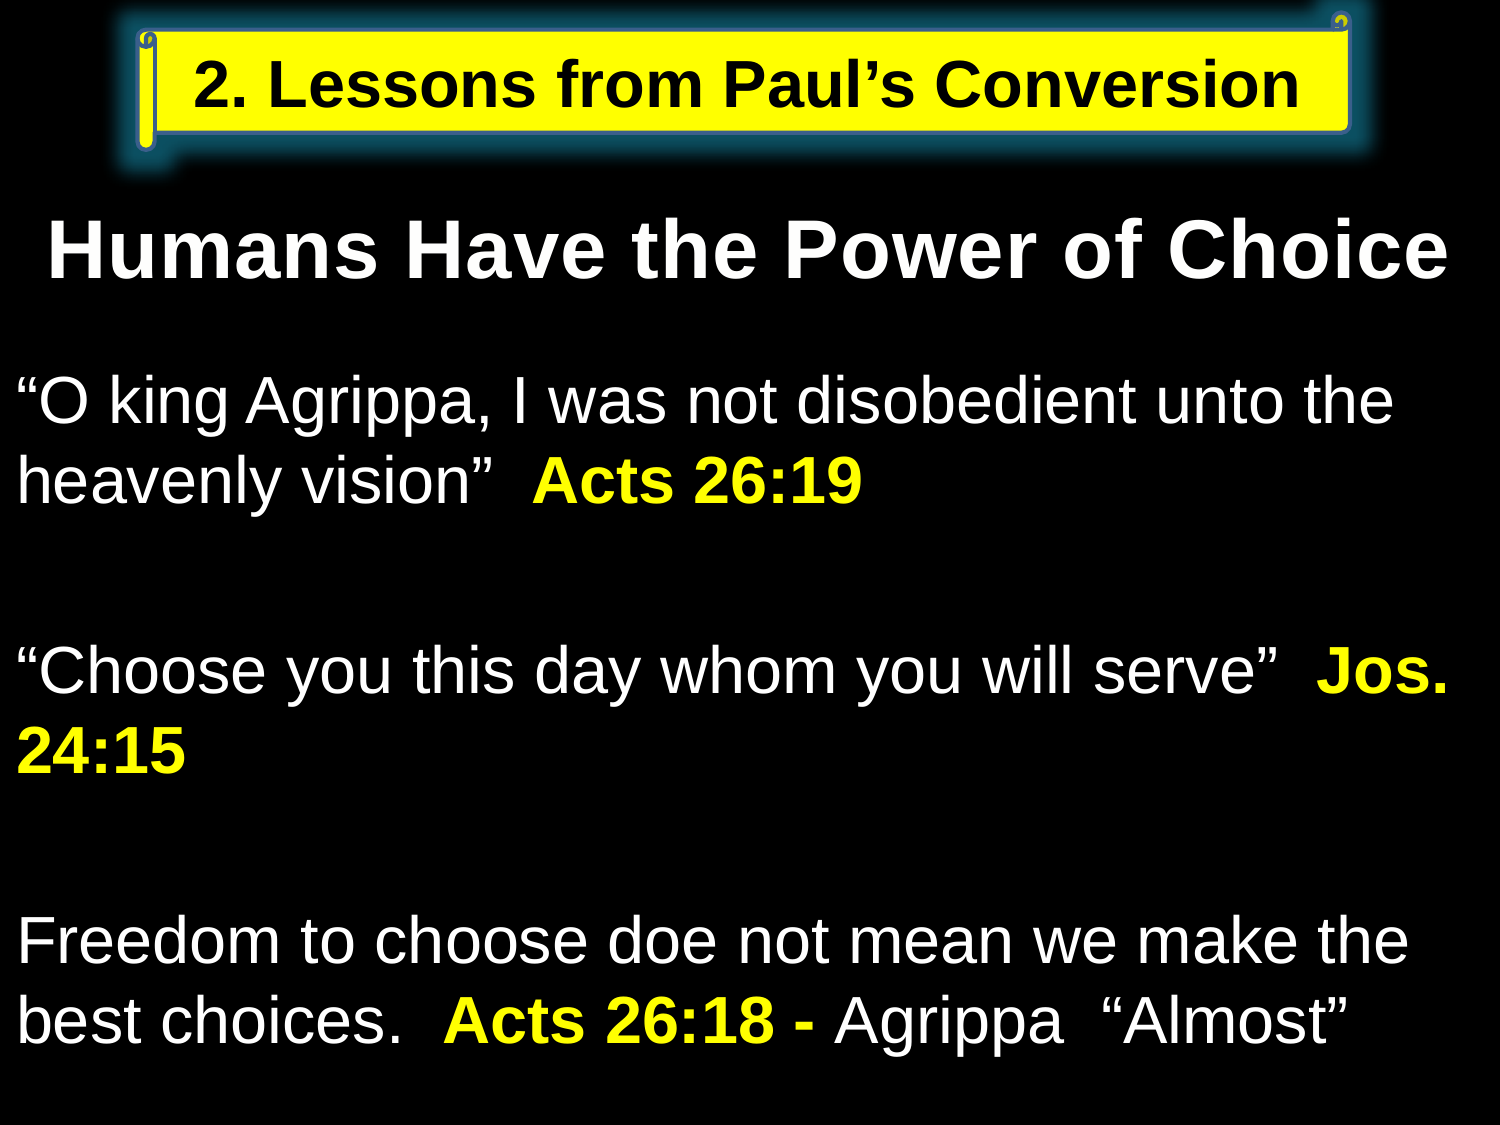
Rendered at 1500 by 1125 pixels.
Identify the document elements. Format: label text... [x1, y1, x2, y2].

text_box Humans Have the Power of Choice [31, 188, 1467, 303]
text_box “O king Agrippa, I was not disobedient unto the heavenly vision” Acts 26:19 “Choose you this day whom you will serve” Jos. 24:15 Freedom to choose doe not mean we make the best choices. Acts 26:18 - Agrippa “Almost” [1, 349, 1500, 1065]
text_box 2. Lessons from Paul’s Conversion [135, 10, 1353, 152]
